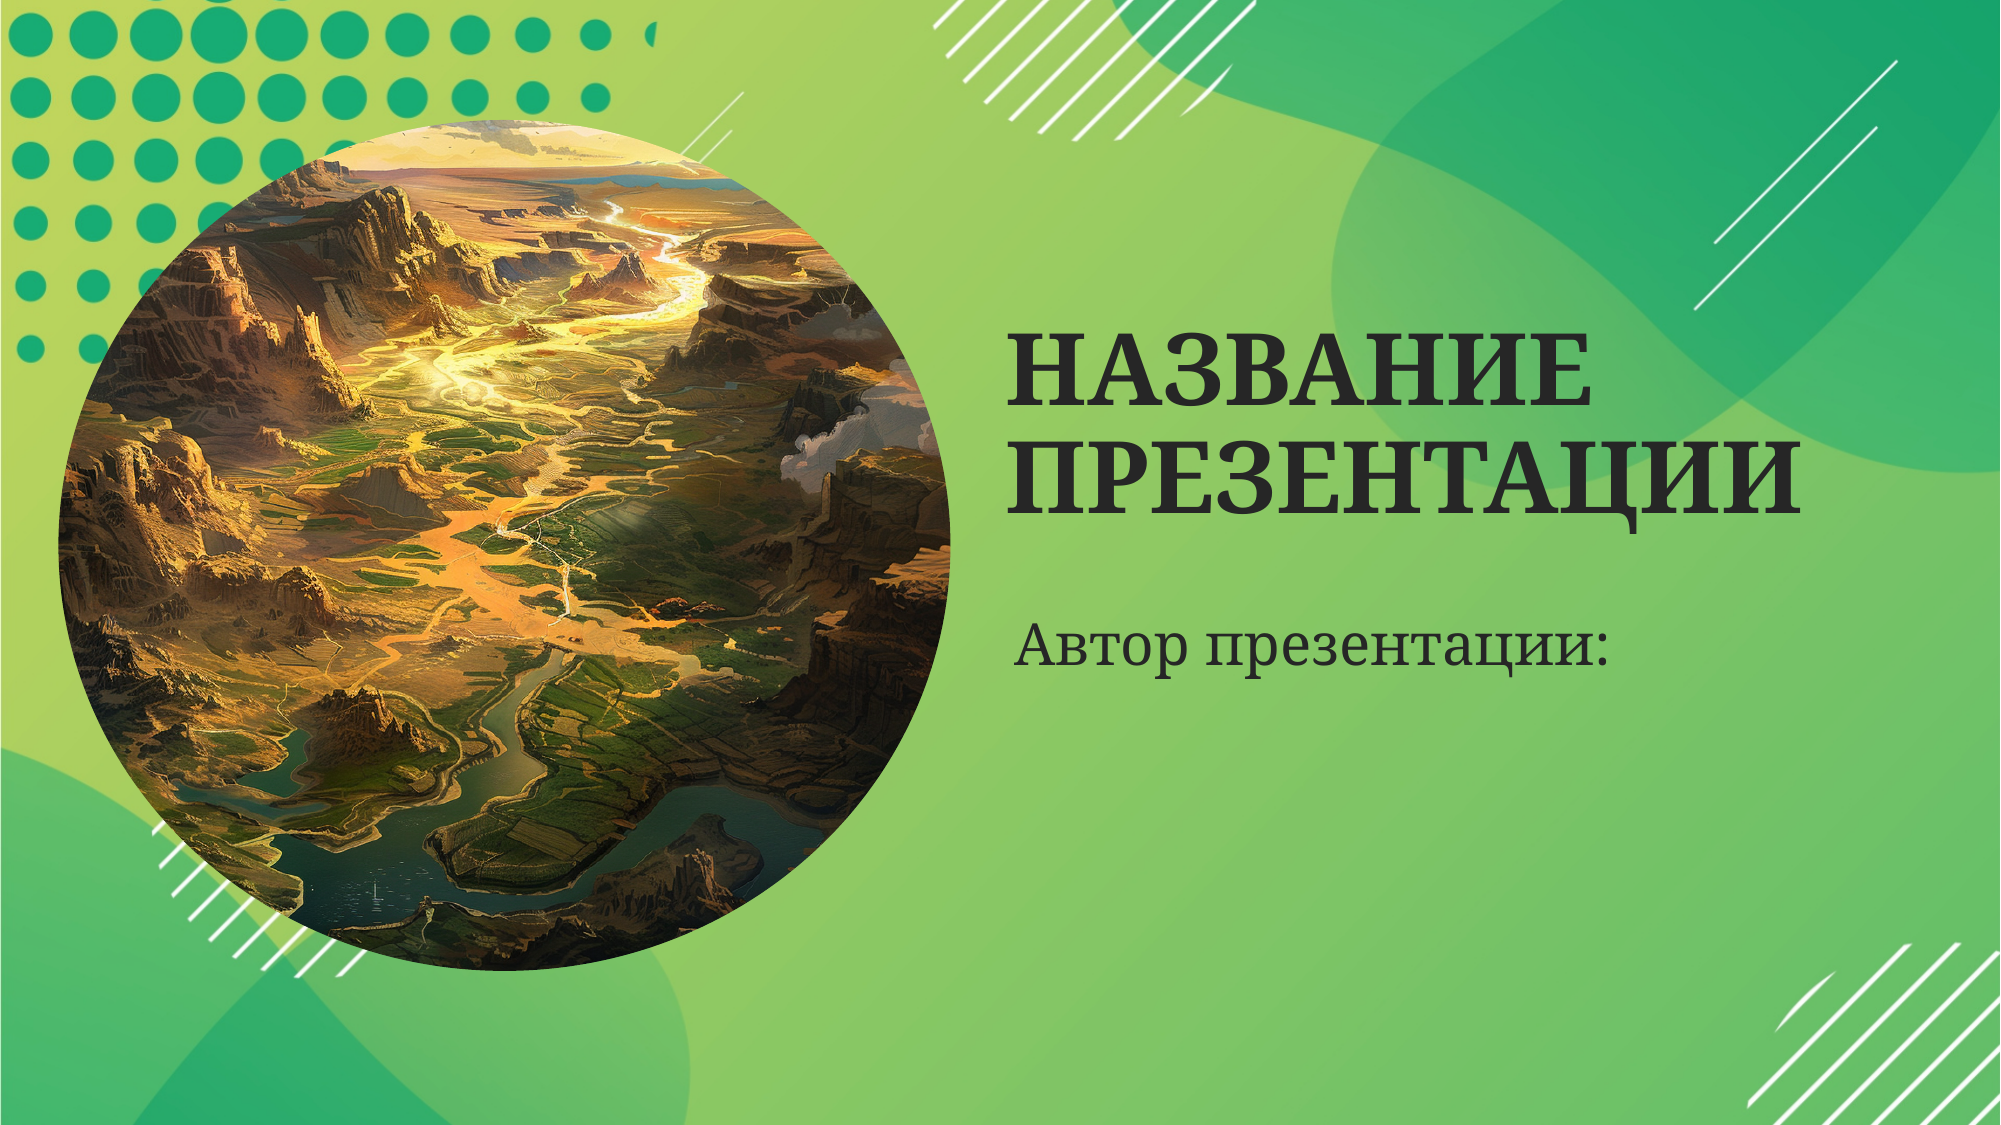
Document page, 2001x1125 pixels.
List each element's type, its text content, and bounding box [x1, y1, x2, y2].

text_box НАЗВАНИЕ ПРЕЗЕНТАЦИИ [990, 312, 1953, 601]
picture [58, 119, 951, 971]
text_box Автор презентации: [999, 599, 1793, 685]
